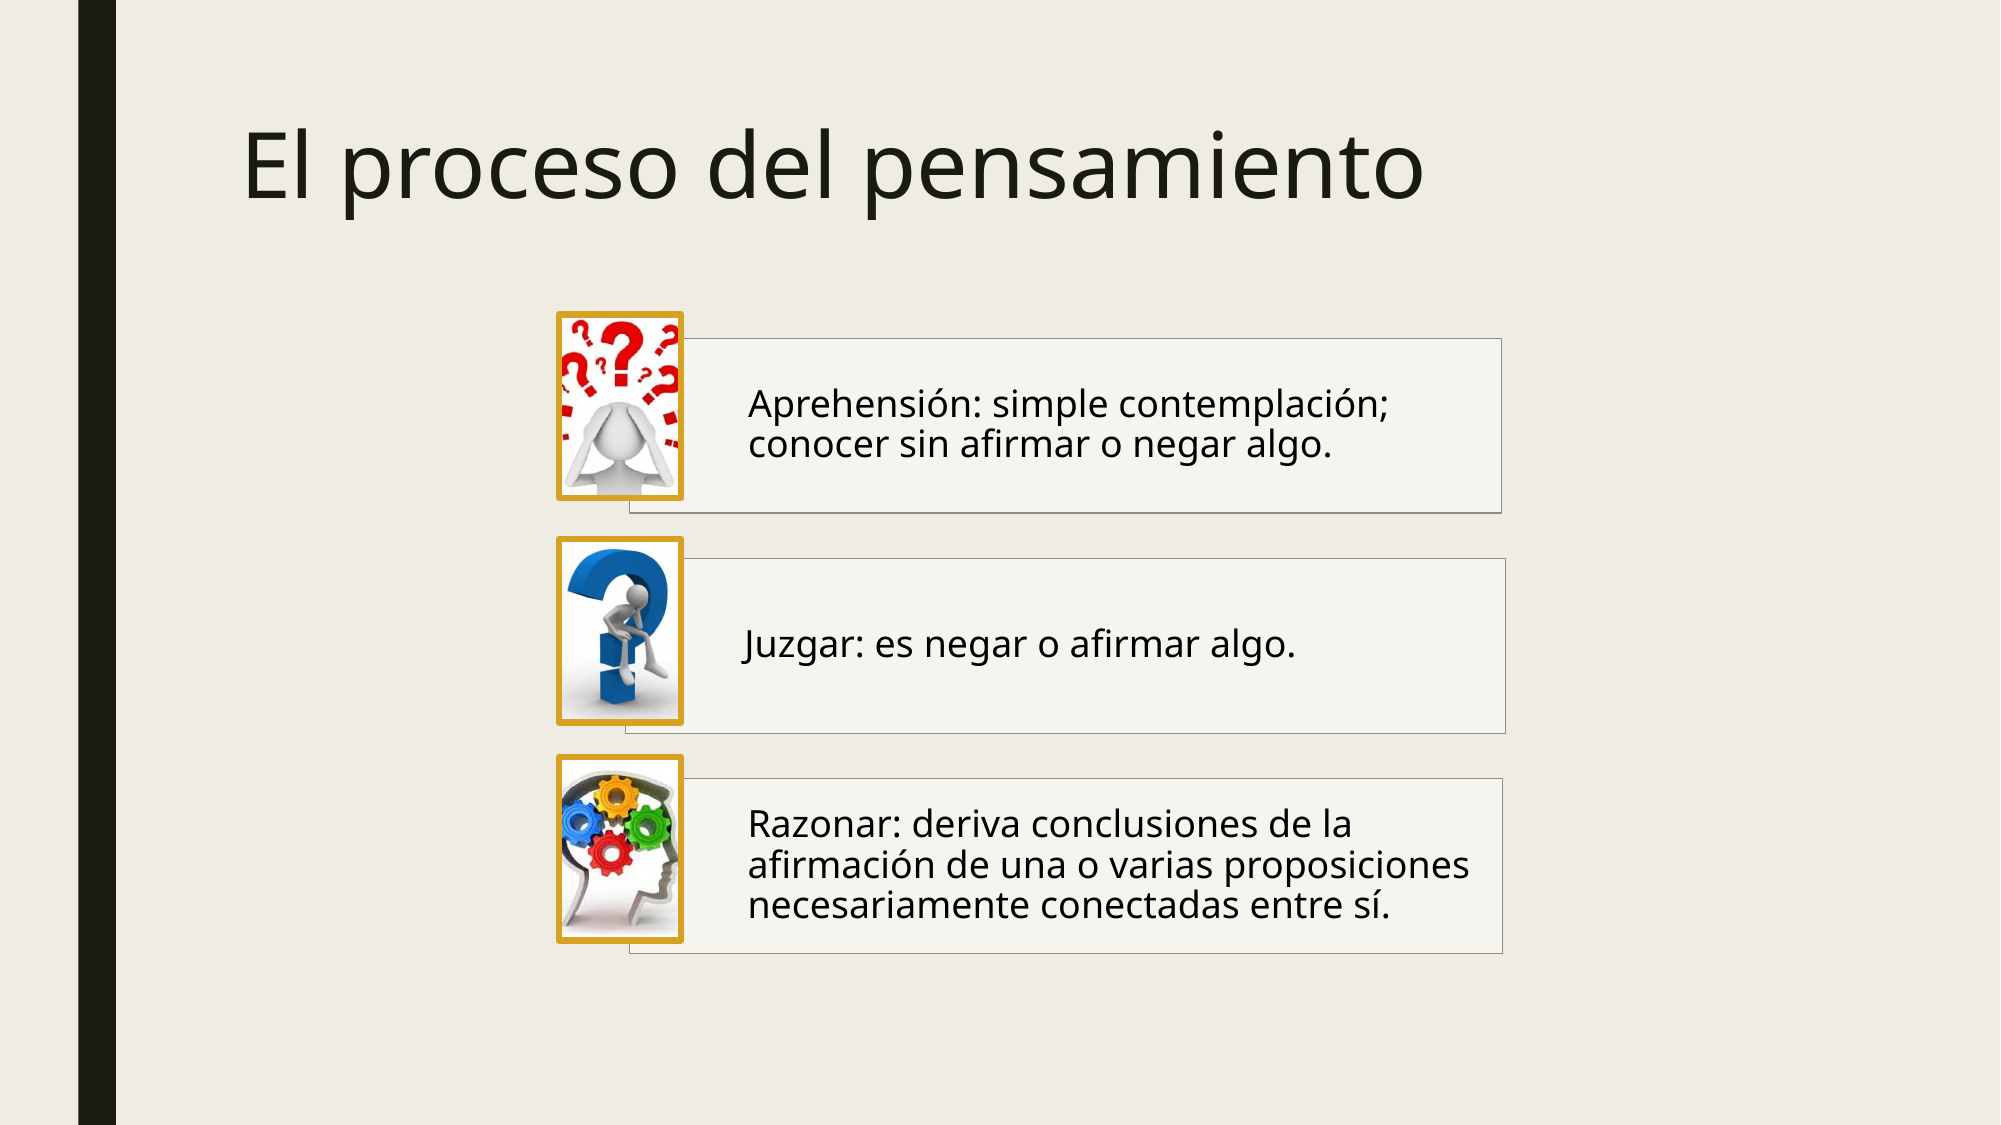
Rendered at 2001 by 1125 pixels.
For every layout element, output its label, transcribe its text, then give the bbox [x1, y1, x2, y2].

title El proceso del pensamiento [225, 112, 1800, 357]
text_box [384, 302, 1575, 970]
